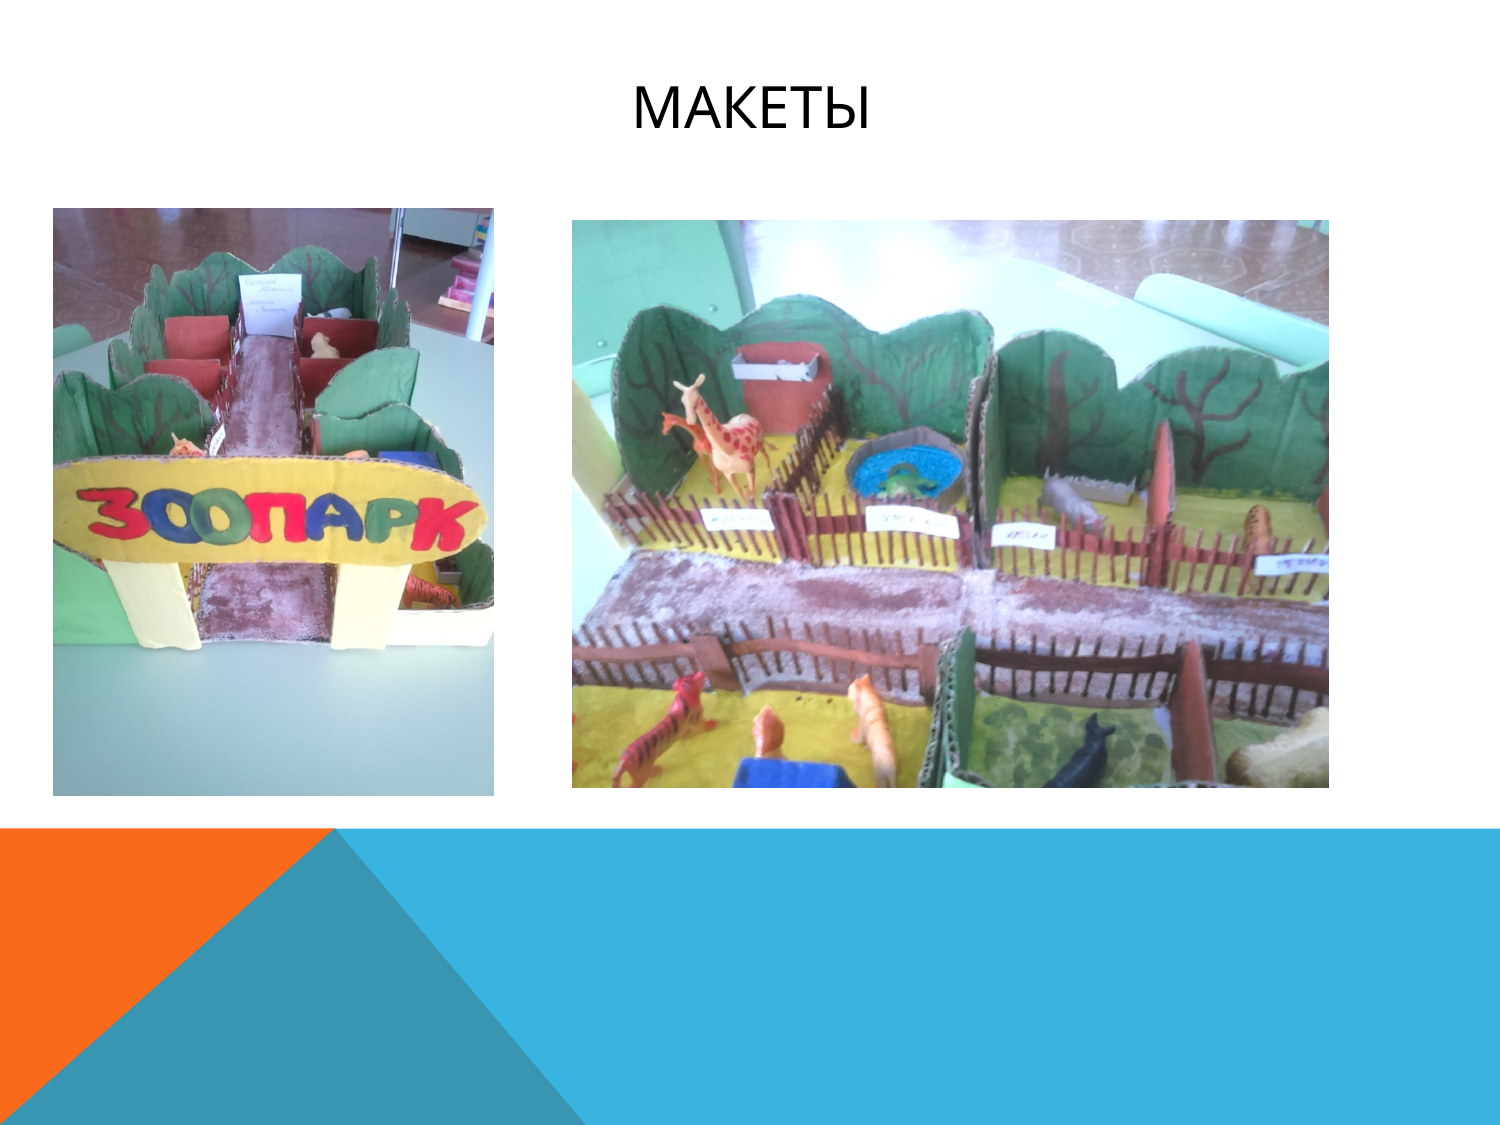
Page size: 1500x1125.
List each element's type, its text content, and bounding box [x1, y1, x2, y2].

title макеты [135, 60, 1369, 150]
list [52, 207, 494, 796]
picture [572, 220, 1330, 788]
